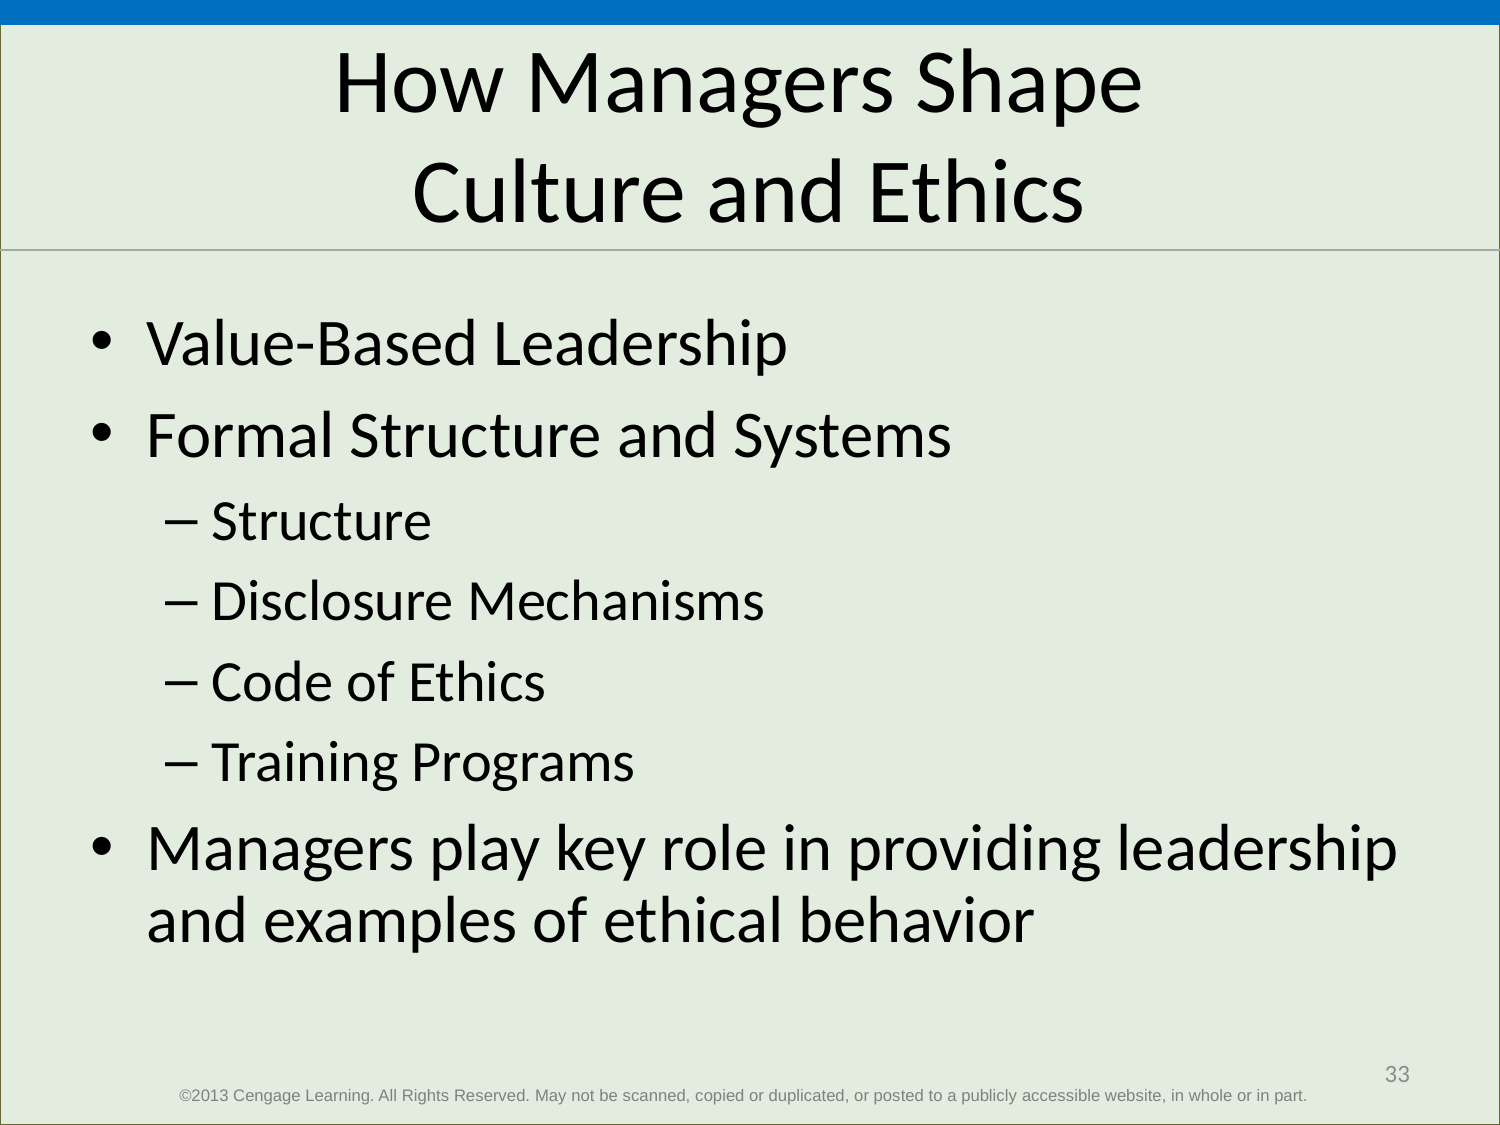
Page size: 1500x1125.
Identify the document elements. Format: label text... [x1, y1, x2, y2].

list Value-Based Leadership Formal Structure and Systems Structure Disclosure Mechanisms Code of Ethics Training Programs Managers play key role in providing leadership and examples of ethical behavior [75, 299, 1425, 1063]
slide_number 33 [1074, 1063, 1425, 1103]
title How Managers Shape Culture and Ethics [75, 37, 1425, 225]
text_box ©2013 Cengage Learning. All Rights Reserved. May not be scanned, copied or duplicated, or posted to a publicly accessible website, in whole or in part. [164, 1077, 1395, 1125]
